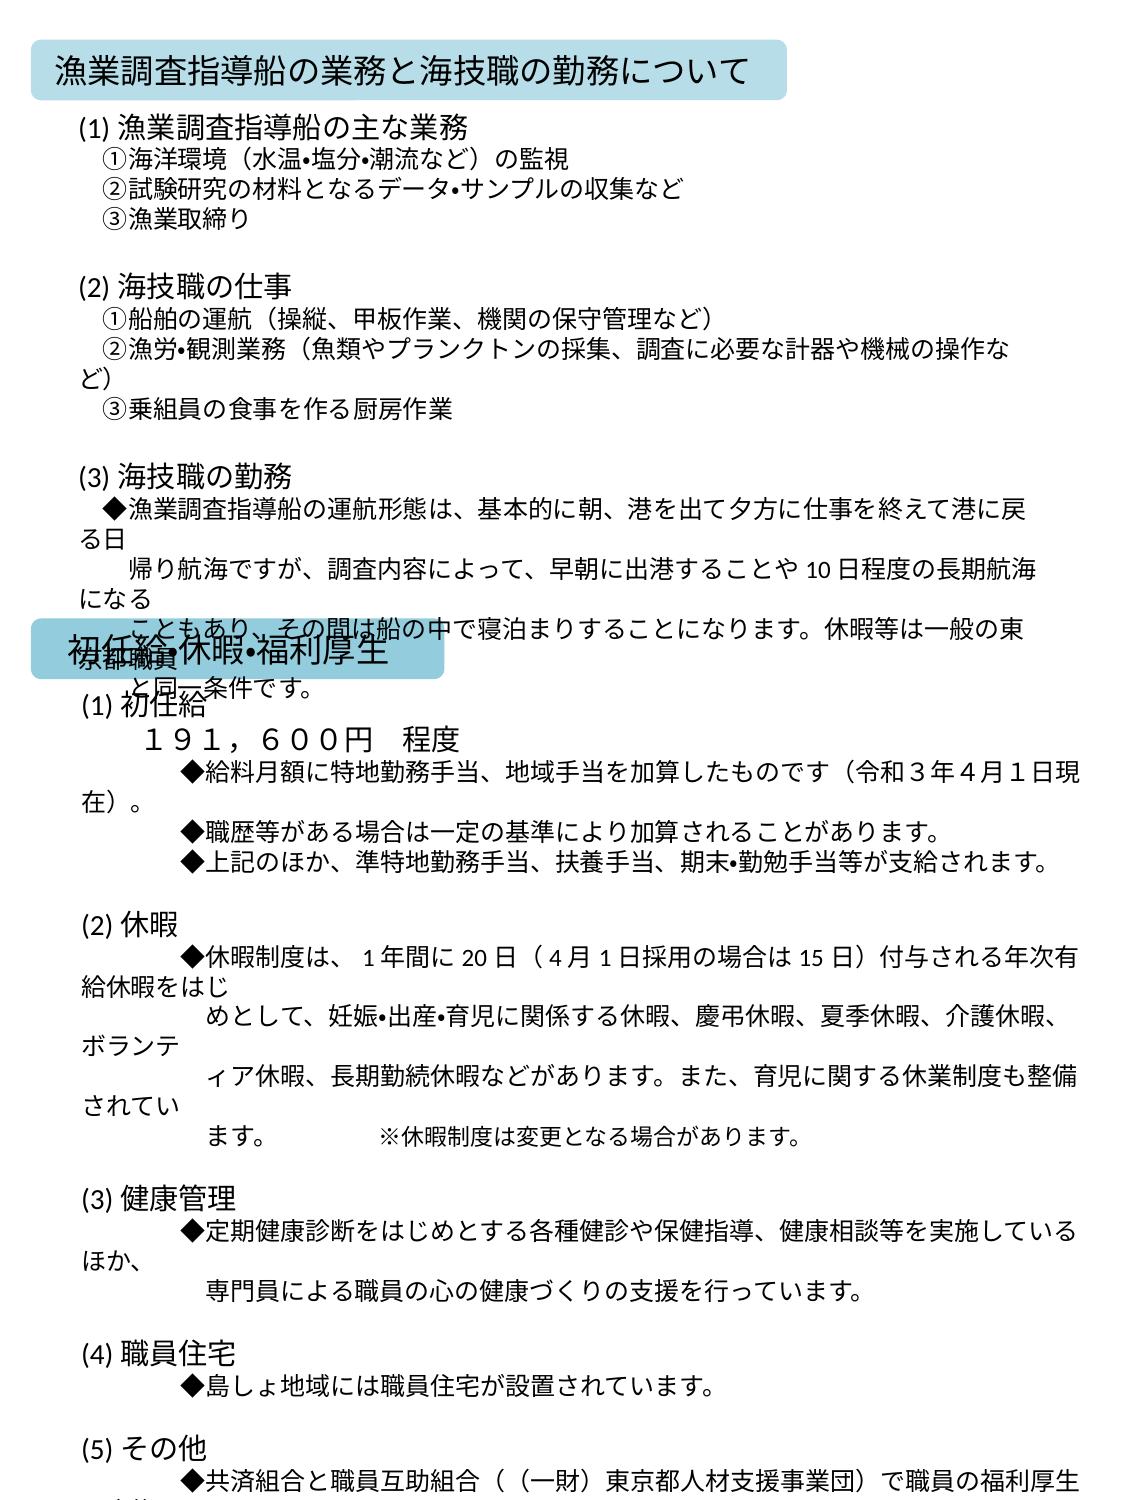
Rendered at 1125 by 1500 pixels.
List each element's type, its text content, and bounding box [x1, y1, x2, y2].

text_box (1)漁業調査指導船の主な業務 ①海洋環境（水温・塩分・潮流など）の監視 ②試験研究の材料となるデータ・サンプルの収集など ③漁業取締り (2)海技職の仕事 ①船舶の運航（操縦、甲板作業、機関の保守管理など） ②漁労・観測業務（魚類やプランクトンの採集、調査に必要な計器や機械の操作など） ③乗組員の食事を作る厨房作業 (3)海技職の勤務 ◆漁業調査指導船の運航形態は、基本的に朝、港を出て夕方に仕事を終えて港に戻る日 帰り航海ですが、調査内容によって、早朝に出港することや10日程度の長期航海になる こともあり、その間は船の中で寝泊まりすることになります。休暇等は一般の東京都職員 と同一条件です。 [63, 101, 1062, 711]
text_box [28, 37, 790, 103]
text_box 漁業調査指導船の業務と海技職の勤務について [39, 43, 767, 98]
text_box 初任給・休暇・福利厚生 [53, 622, 63, 677]
text_box (1)初任給 １９１，６００円 程度 ◆給料月額に特地勤務手当、地域手当を加算したものです（令和３年４月１日現在）。 ◆職歴等がある場合は一定の基準により加算されることがあります。 ◆上記のほか、準特地勤務手当、扶養手当、期末・勤勉手当等が支給されます。 (2)休暇 ◆休暇制度は、1年間に20日（4月1日採用の場合は15日）付与される年次有給休暇をはじ めとして、妊娠・出産・育児に関係する休暇、慶弔休暇、夏季休暇、介護休暇、ボランテ ィア休暇、長期勤続休暇などがあります。また、育児に関する休業制度も整備されてい ます。 ※休暇制度は変更となる場合があります。 (3)健康管理 ◆定期健康診断をはじめとする各種健診や保健指導、健康相談等を実施しているほか、 専門員による職員の心の健康づくりの支援を行っています。 (4)職員住宅 ◆島しょ地域には職員住宅が設置されています。 (5)その他 ◆共済組合と職員互助組合（（一財）東京都人材支援事業団）で職員の福利厚生を実施し ています。共済組合では、医療保険、年金業務の他、福祉事業として施設の運営などを 行っています。人材支援事業団では、団体定期保険・損害保険の取り扱いや、「自己啓 発」「旅行」「育児・介護施設利用」等の各種助成、貸付、給付（祝金・見舞金等）などの 各事業を実施し、会員の生活をサポートしています。 [66, 679, 1106, 1500]
text_box [28, 616, 63, 682]
